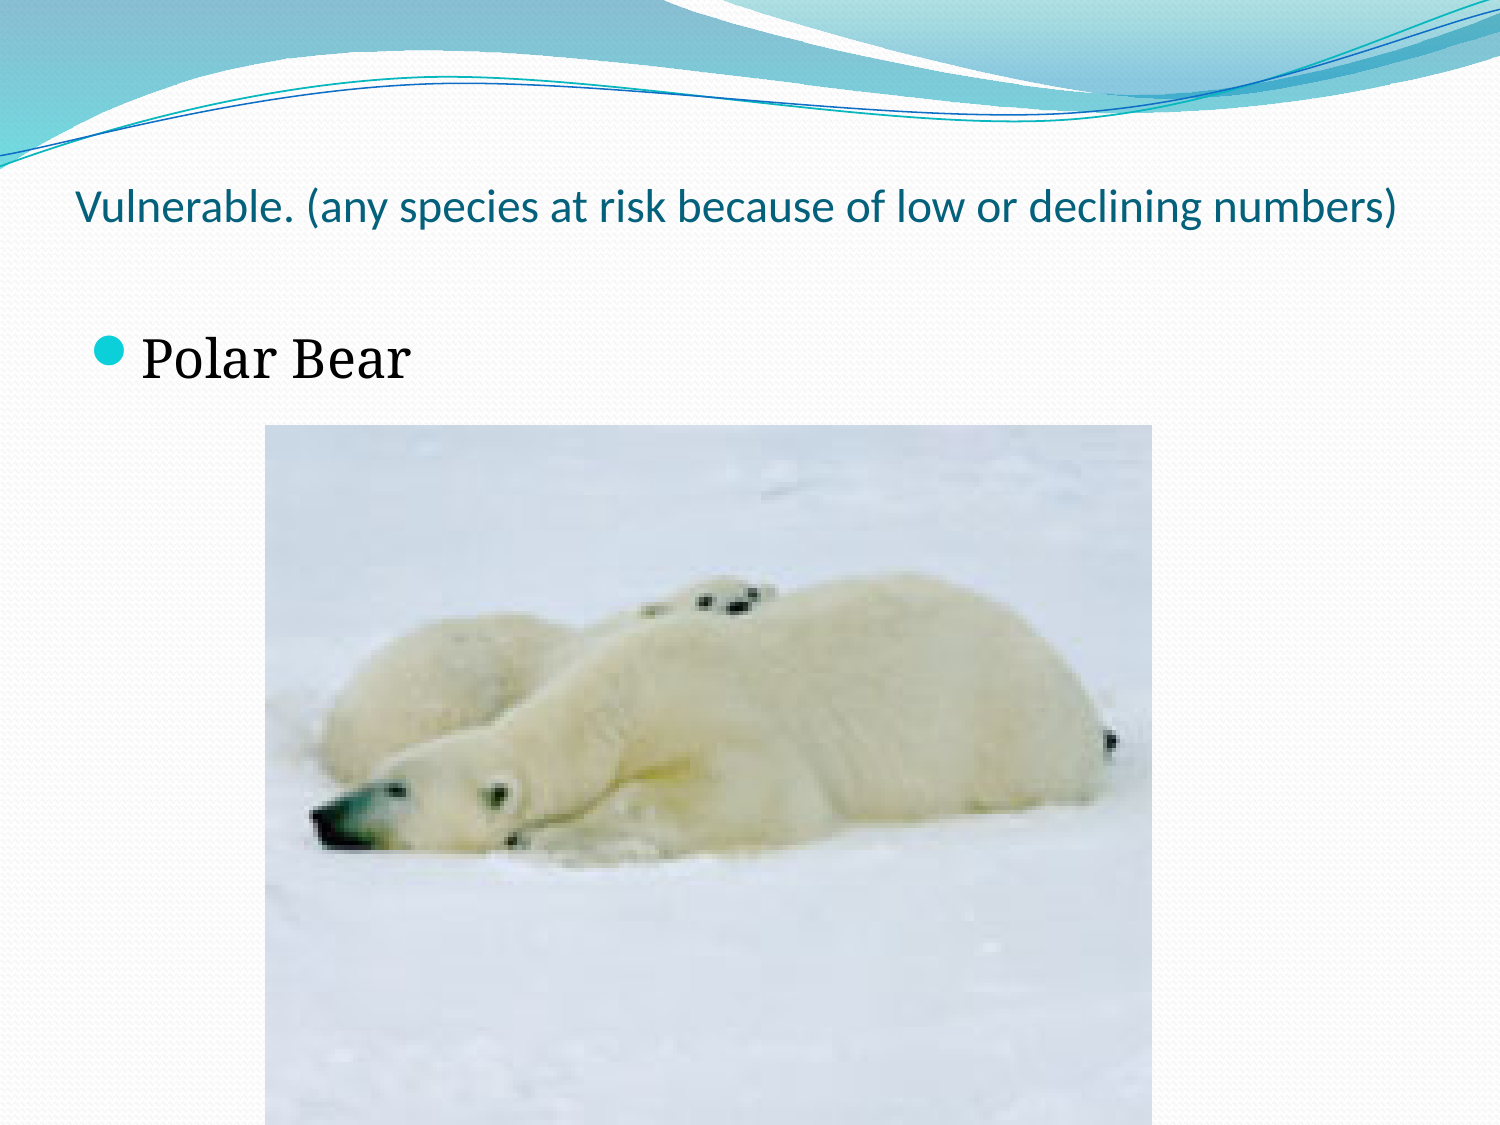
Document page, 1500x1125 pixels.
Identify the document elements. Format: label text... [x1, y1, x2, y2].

title Vulnerable. (any species at risk because of low or declining numbers) [75, 115, 1425, 303]
list Polar Bear [75, 317, 1425, 1038]
picture [265, 424, 1152, 1125]
